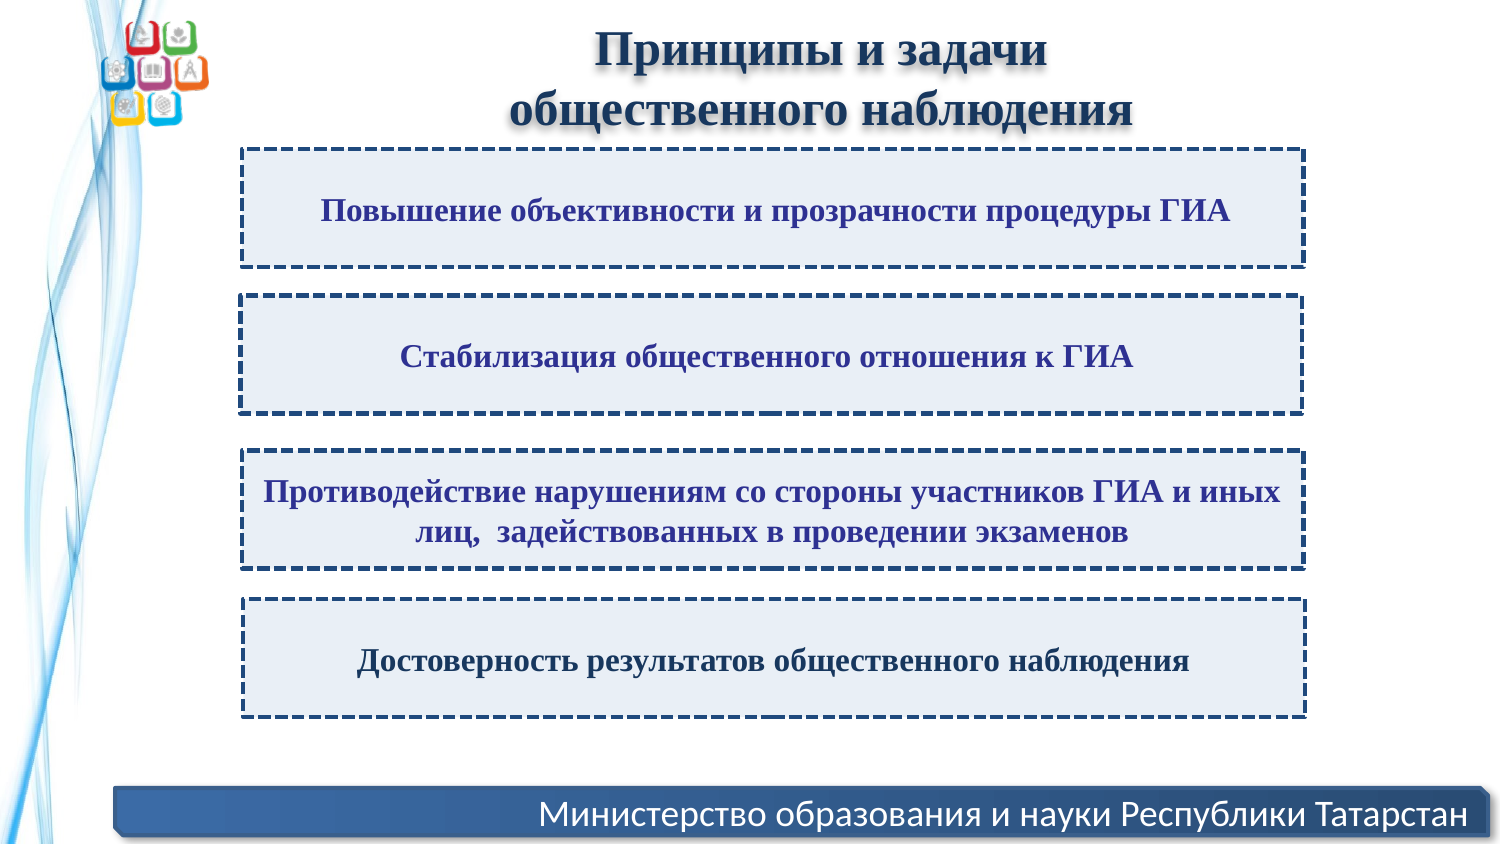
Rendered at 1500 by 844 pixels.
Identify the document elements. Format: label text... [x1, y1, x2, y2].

text_box Министерство образования и науки Республики Татарстан [235, 787, 1489, 836]
title Принципы и задачи общественного наблюдения [232, 0, 1497, 154]
text_box Стабилизация общественного отношения к ГИА [240, 295, 1302, 414]
text_box Повышение объективности и прозрачности процедуры ГИА [242, 148, 1304, 268]
picture [0, 0, 231, 844]
text_box Противодействие нарушениям со стороны участников ГИА и иных лиц, задействованных в проведении экзаменов [242, 450, 1304, 569]
text_box Достоверность результатов общественного наблюдения [243, 598, 1305, 718]
